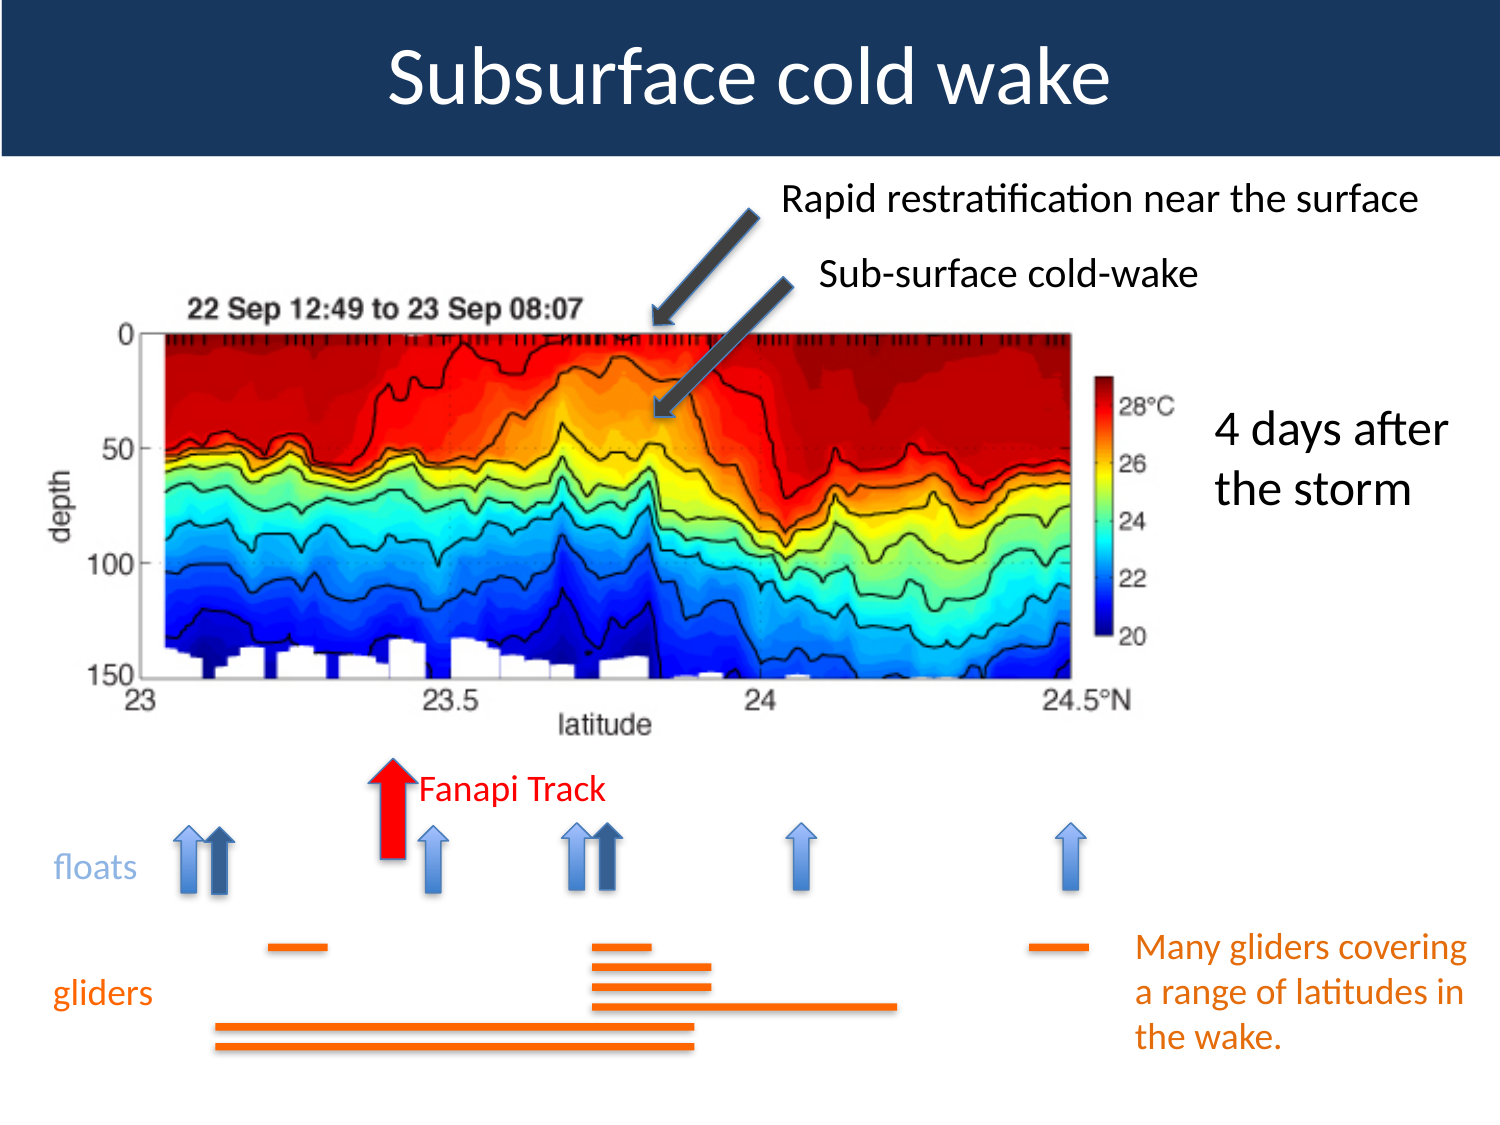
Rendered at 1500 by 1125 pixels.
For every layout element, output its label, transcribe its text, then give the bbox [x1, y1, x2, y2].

text_box [591, 983, 712, 992]
text_box [773, 276, 793, 285]
text_box [591, 943, 652, 952]
text_box Rapid restratification near the surface Sub-surface cold-wake [766, 163, 1435, 304]
text_box [417, 825, 450, 894]
text_box 4 days after the storm [1199, 388, 1496, 524]
text_box [678, 207, 761, 285]
text_box [593, 822, 624, 891]
text_box [172, 825, 203, 894]
title Subsurface cold wake [75, 0, 1425, 142]
text_box [367, 757, 407, 861]
text_box [215, 1022, 695, 1031]
text_box floats [38, 834, 153, 895]
text_box [1, 0, 1500, 157]
text_box Many gliders covering a range of latitudes in the wake. [1120, 914, 1500, 1065]
text_box [785, 822, 818, 891]
text_box [203, 826, 236, 895]
text_box [591, 1003, 898, 1011]
text_box [560, 822, 593, 891]
text_box [591, 963, 712, 972]
picture [43, 286, 1179, 744]
text_box [1054, 822, 1087, 891]
text_box Fanapi Track [403, 756, 622, 817]
text_box [215, 1042, 695, 1051]
text_box [1028, 943, 1090, 952]
text_box gliders [38, 960, 169, 1021]
text_box [267, 943, 328, 952]
